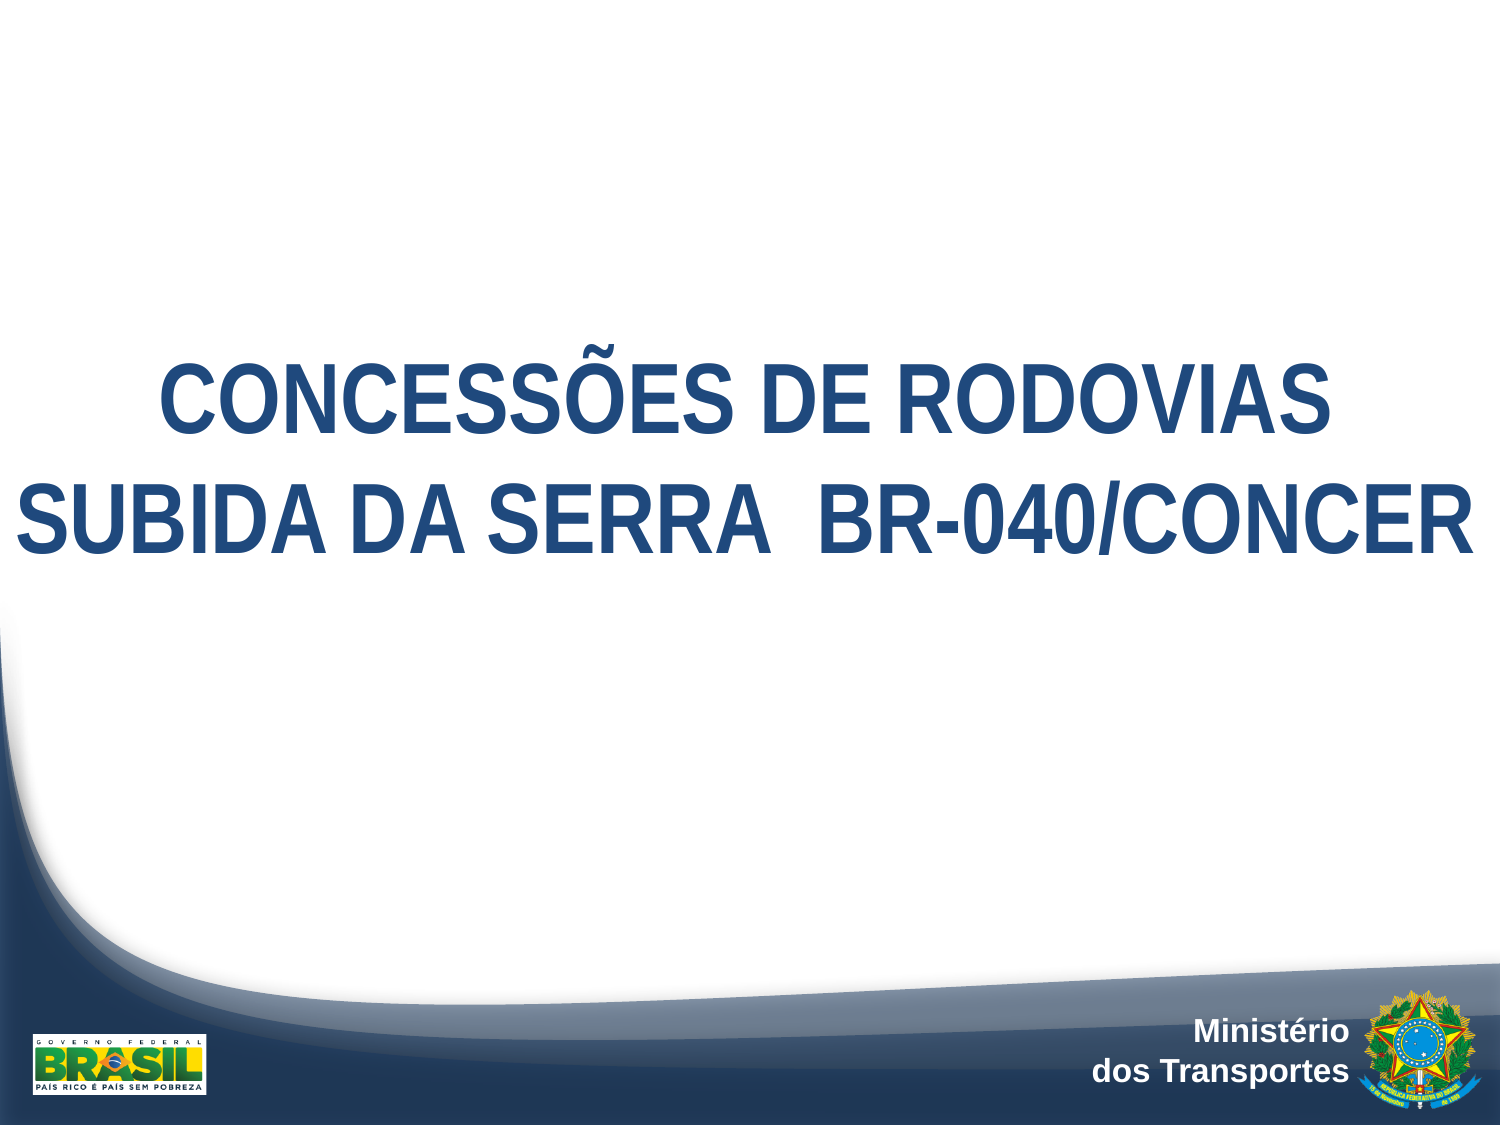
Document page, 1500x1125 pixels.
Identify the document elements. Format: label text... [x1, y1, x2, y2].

picture [1445, 1085, 1457, 1094]
picture [32, 1034, 207, 1095]
text_box CONCESSÕES DE RODOVIAS SUBIDA DA SERRA BR-040/CONCER [0, 326, 1500, 581]
picture [1357, 990, 1486, 1109]
picture [1381, 1085, 1401, 1096]
